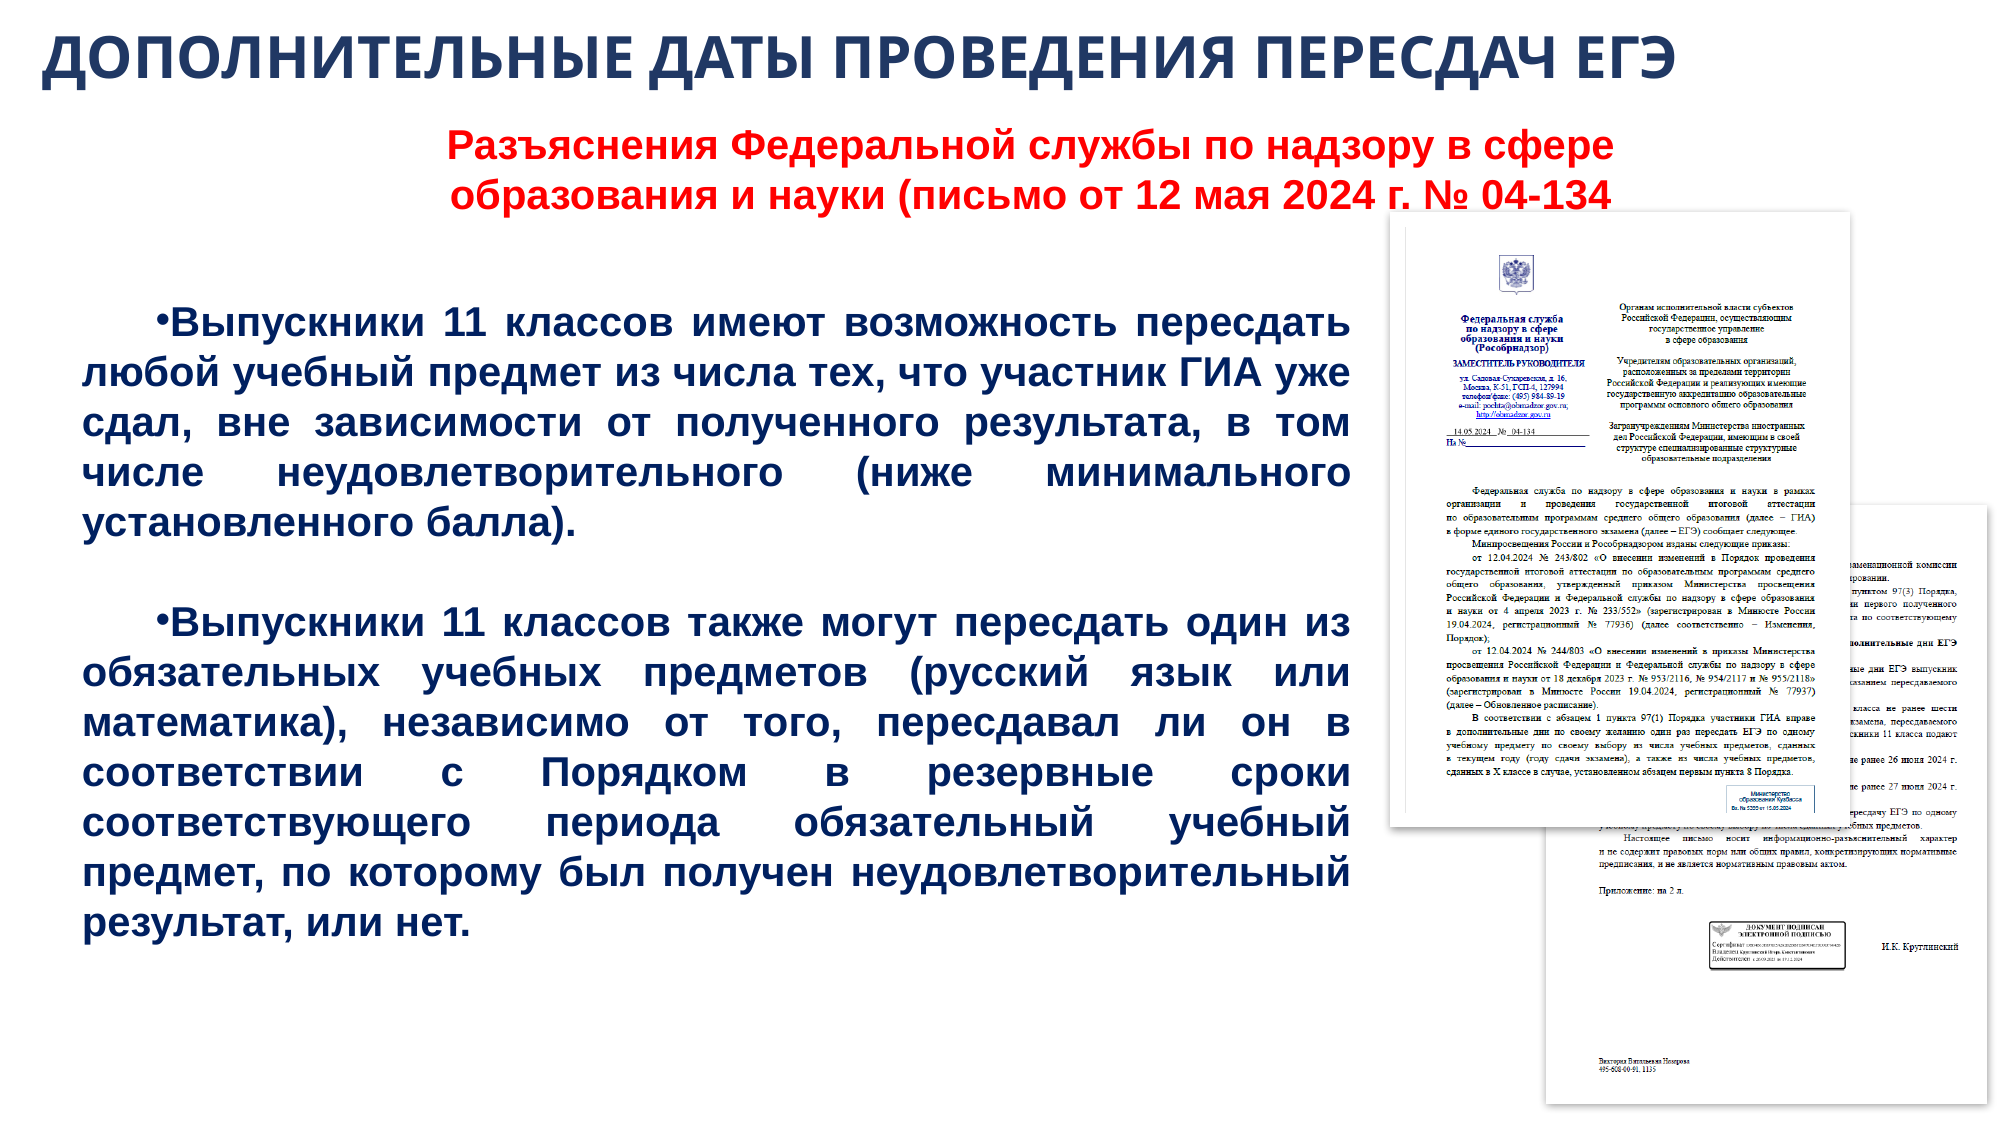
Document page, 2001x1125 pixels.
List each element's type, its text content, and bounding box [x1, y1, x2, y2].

list Выпускники 11 классов имеют возможность пересдать любой учебный предмет из числа тех, что участник ГИА уже сдал, вне зависимости от полученного результата, в том числе неудовлетворительного (ниже минимального установленного балла). Выпускники 11 классов также могут пересдать один из обязательных учебных предметов (русский язык или математика), независимо от того, пересдавал ли он в соответствии с Порядком в резервные сроки соответствующего периода обязательный учебный предмет, по которому был получен неудовлетворительный результат, или нет. [44, 274, 1352, 998]
title ДОПОЛНИТЕЛЬНЫЕ ДАТЫ ПРОВЕДЕНИЯ ПЕРЕСДАЧ ЕГЭ [27, 20, 1964, 104]
text_box Разъяснения Федеральной службы по надзору в сфере образования и науки (письмо от 12 мая 2024 г. № 04-134 [425, 110, 1637, 226]
picture [1404, 226, 1973, 1090]
